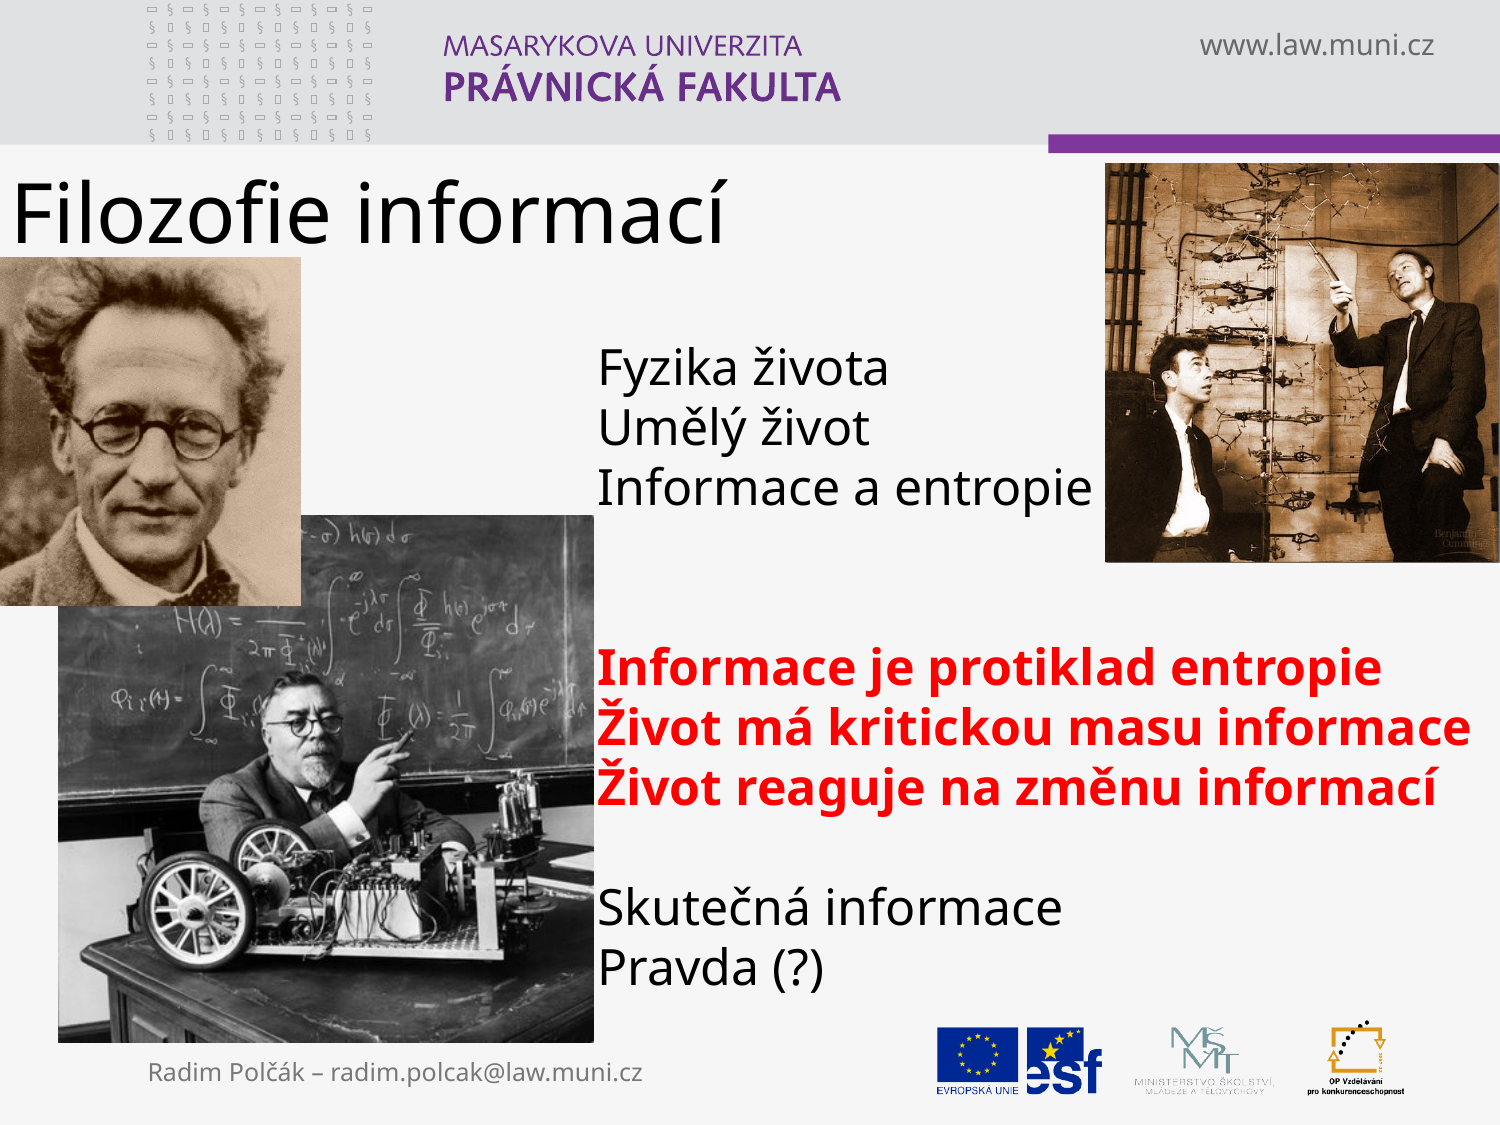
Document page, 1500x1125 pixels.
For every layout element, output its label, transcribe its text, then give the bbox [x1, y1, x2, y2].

text_box Radim Polčák – radim.polcak@law.muni.cz [147, 1056, 932, 1100]
picture [0, 257, 595, 1044]
picture [1105, 163, 1500, 563]
text_box Fyzika života Umělý život Informace a entropie Informace je protiklad entropie Život má kritickou masu informace Život reaguje na změnu informací Skutečná informace Pravda (?) [582, 328, 1488, 1003]
text_box Filozofie informací [0, 152, 743, 268]
picture [937, 1019, 1404, 1101]
